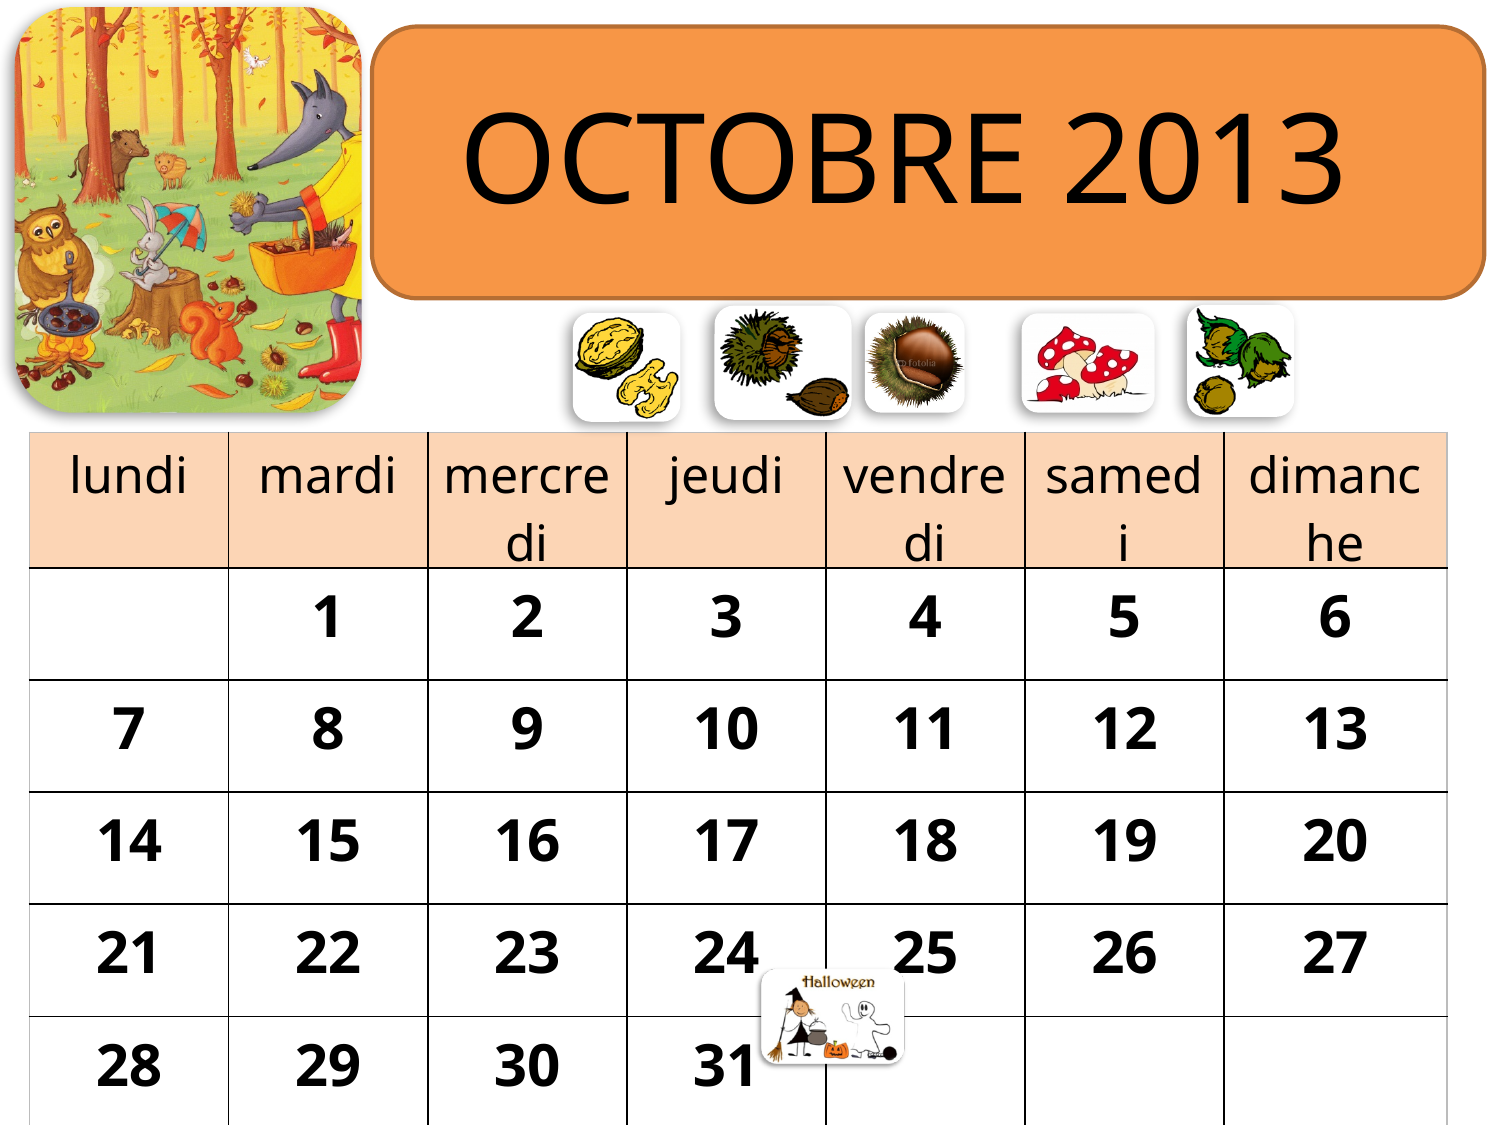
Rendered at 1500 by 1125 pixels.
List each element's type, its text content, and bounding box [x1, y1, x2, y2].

picture [1021, 313, 1155, 413]
table_header lundi [30, 433, 228, 567]
table_cell 17 [628, 793, 825, 903]
table_cell [1225, 1017, 1446, 1125]
table_cell 29 [229, 1017, 427, 1125]
table_cell 9 [429, 681, 626, 791]
table_cell 19 [1026, 793, 1223, 903]
table_cell 30 [429, 1017, 626, 1125]
table_cell [30, 569, 228, 679]
table_cell 23 [429, 905, 626, 1016]
table_cell 13 [1225, 681, 1446, 791]
table_cell 20 [1225, 793, 1446, 903]
table_cell 12 [1026, 681, 1223, 791]
table_cell 1 [229, 569, 427, 679]
picture [864, 312, 965, 413]
table_cell 18 [827, 793, 1024, 903]
table_cell 5 [1026, 569, 1223, 679]
table_cell 26 [1026, 905, 1223, 1016]
picture [751, 963, 910, 1074]
table_cell 10 [628, 681, 825, 791]
table_header mercredi [429, 433, 626, 567]
table_header dimanche [1225, 433, 1446, 567]
table_cell 31 [628, 1017, 825, 1125]
picture [572, 312, 681, 422]
table_cell 6 [1225, 569, 1446, 679]
table_cell 21 [30, 905, 228, 1016]
table_header jeudi [628, 433, 825, 567]
table_cell [1026, 1017, 1223, 1125]
table_header mardi [229, 433, 427, 567]
picture [714, 305, 852, 420]
table_cell [827, 1017, 1024, 1125]
table_cell 14 [30, 793, 228, 903]
table_cell 7 [30, 681, 228, 791]
table_cell 24 [628, 905, 825, 1016]
table_cell 4 [827, 569, 1024, 679]
table_cell 15 [229, 793, 427, 903]
table_header vendredi [827, 433, 1024, 567]
text_box [369, 24, 1487, 301]
picture [14, 6, 362, 413]
table_header samedi [1026, 433, 1223, 567]
table_cell 25 [827, 905, 1024, 1016]
table_cell 28 [30, 1017, 228, 1125]
text_box OCTOBRE 2013 [368, 71, 1483, 237]
table_cell 16 [429, 793, 626, 903]
table_cell 11 [827, 681, 1024, 791]
table_cell 27 [1225, 905, 1446, 1016]
table_cell 2 [429, 569, 626, 679]
picture [1186, 304, 1295, 418]
table_cell 8 [229, 681, 427, 791]
table_cell 3 [628, 569, 825, 679]
table_cell 22 [229, 905, 427, 1016]
